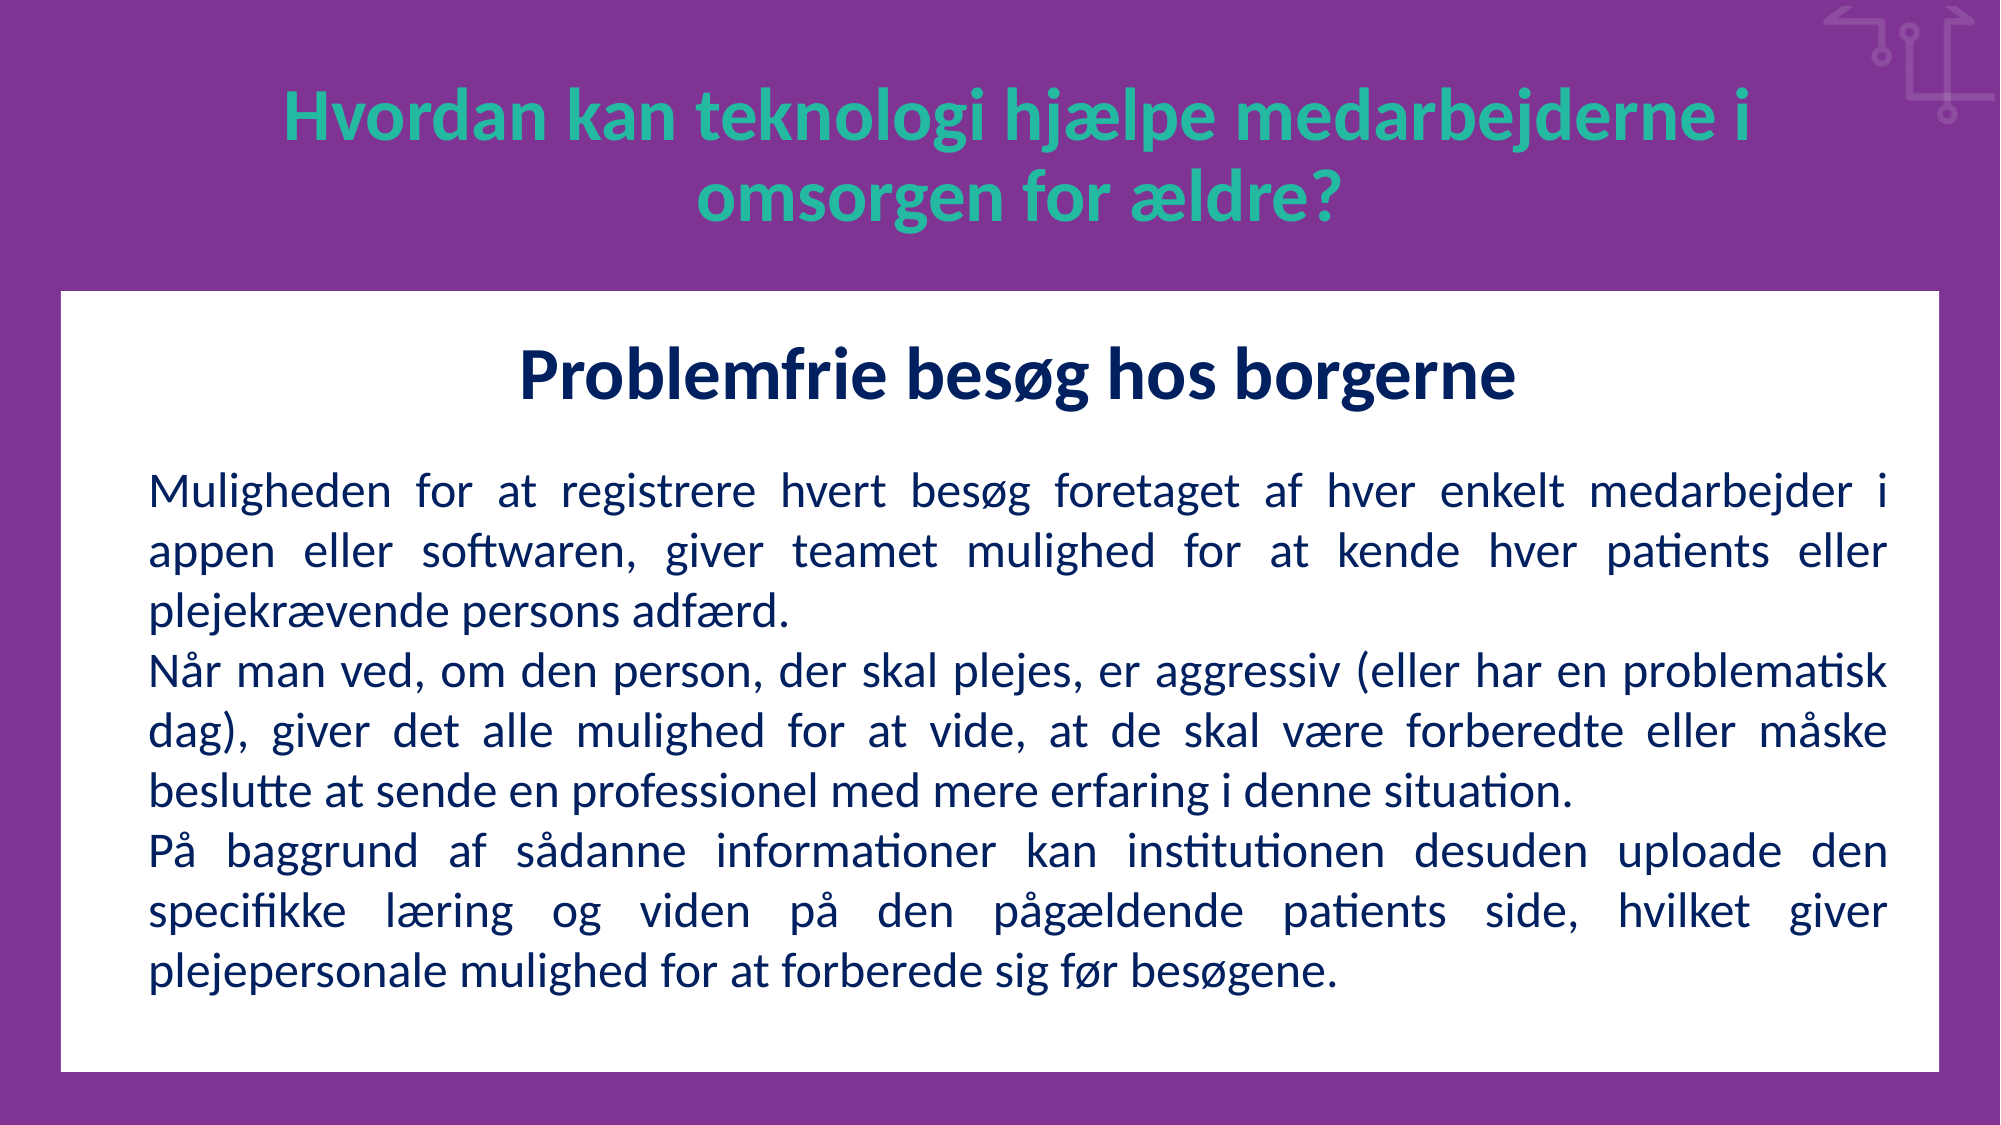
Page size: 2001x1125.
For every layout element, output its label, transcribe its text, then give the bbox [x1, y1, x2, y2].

text_box Hvordan kan teknologi hjælpe medarbejderne i omsorgen for ældre? [130, 68, 1869, 201]
text_box [60, 43, 1940, 289]
list Problemfrie besøg hos borgerne [112, 327, 1887, 450]
text_box Muligheden for at registrere hvert besøg foretaget af hver enkelt medarbejder i appen eller softwaren, giver teamet mulighed for at kende hver patients eller plejekrævende persons adfærd. Når man ved, om den person, der skal plejes, er aggressiv (eller har en problematisk dag), giver det alle mulighed for at vide, at de skal være forberedte eller måske beslutte at sende en professionel med mere erfaring i denne situation. På baggrund af sådanne informationer kan institutionen desuden uploade den specifikke læring og viden på den pågældende patients side, hvilket giver plejepersonale mulighed for at forberede sig før besøgene. [95, 450, 1905, 908]
picture [1814, 6, 1995, 130]
